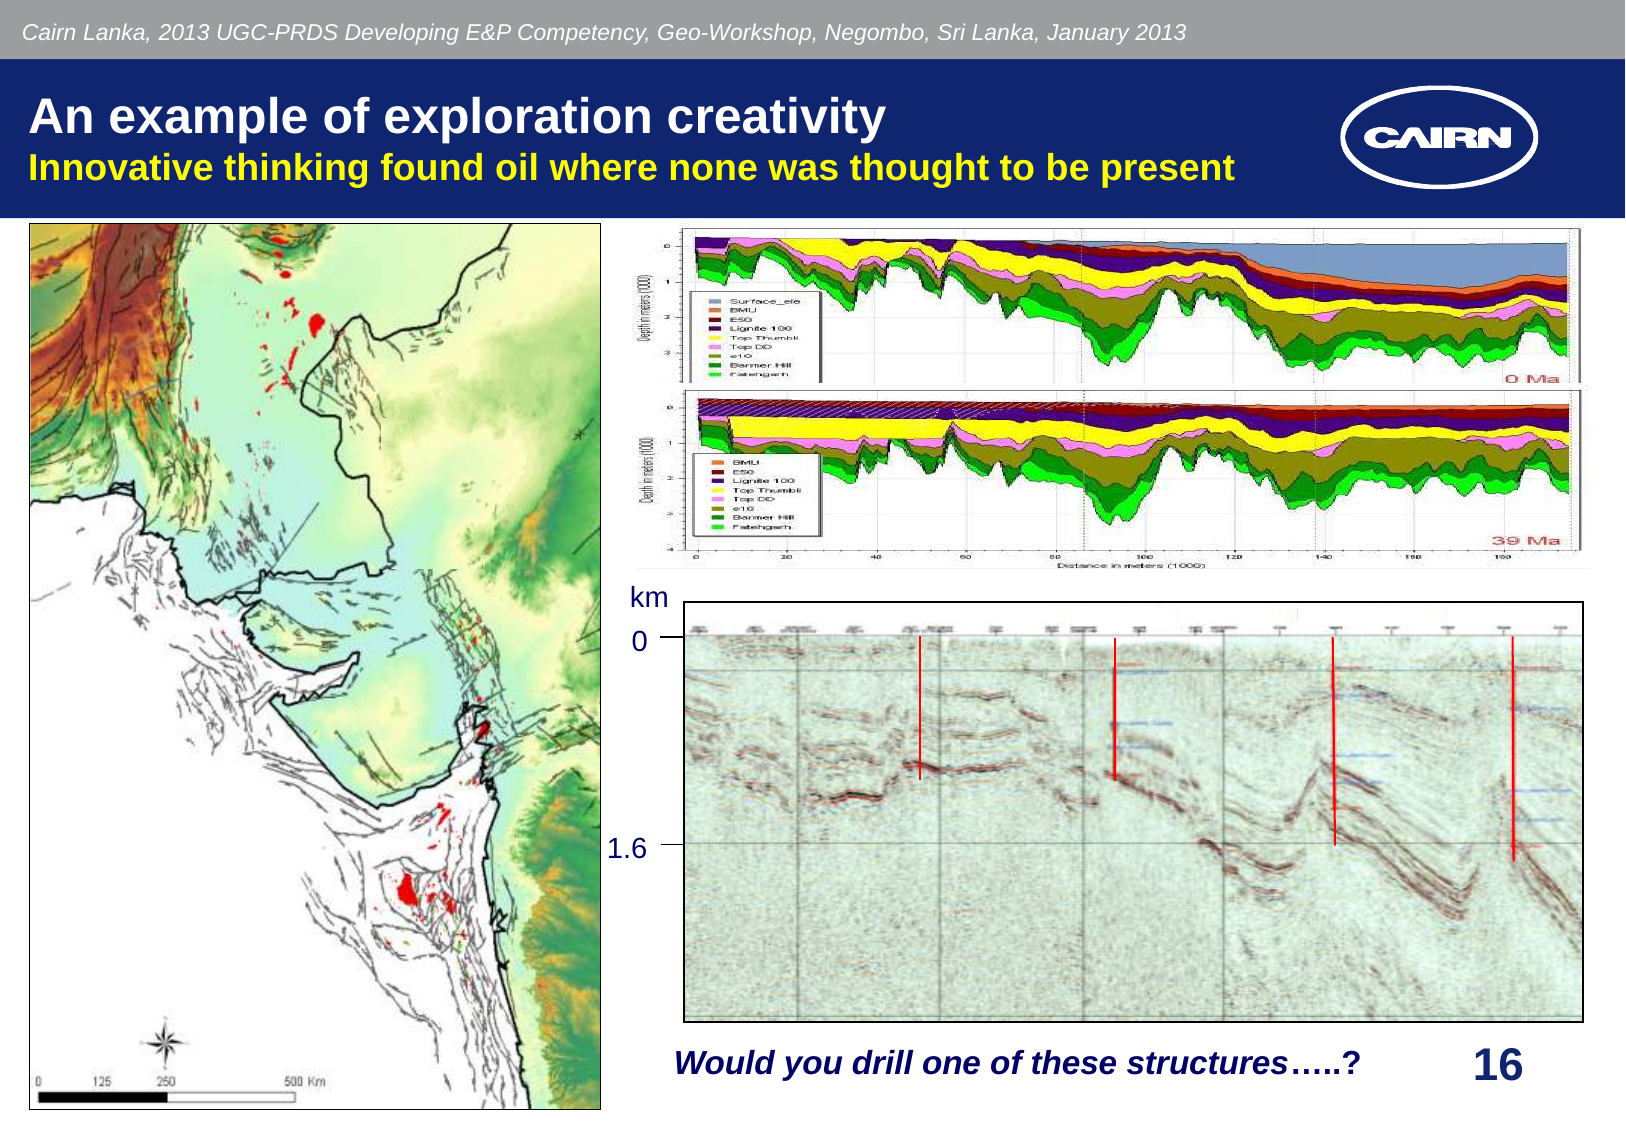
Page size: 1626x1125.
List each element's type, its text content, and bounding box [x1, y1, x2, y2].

text_box An example of exploration creativity Innovative thinking found oil where none was thought to be present [28, 60, 1366, 211]
text_box Cairn Lanka, 2013 UGC-PRDS Developing E&P Competency, Geo-Workshop, Negombo, Sri Lanka, January 2013 [7, 10, 1299, 57]
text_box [605, 570, 1582, 1021]
text_box Would you drill one of these structures…..? [673, 1046, 1405, 1091]
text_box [621, 221, 1590, 570]
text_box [30, 223, 601, 1109]
